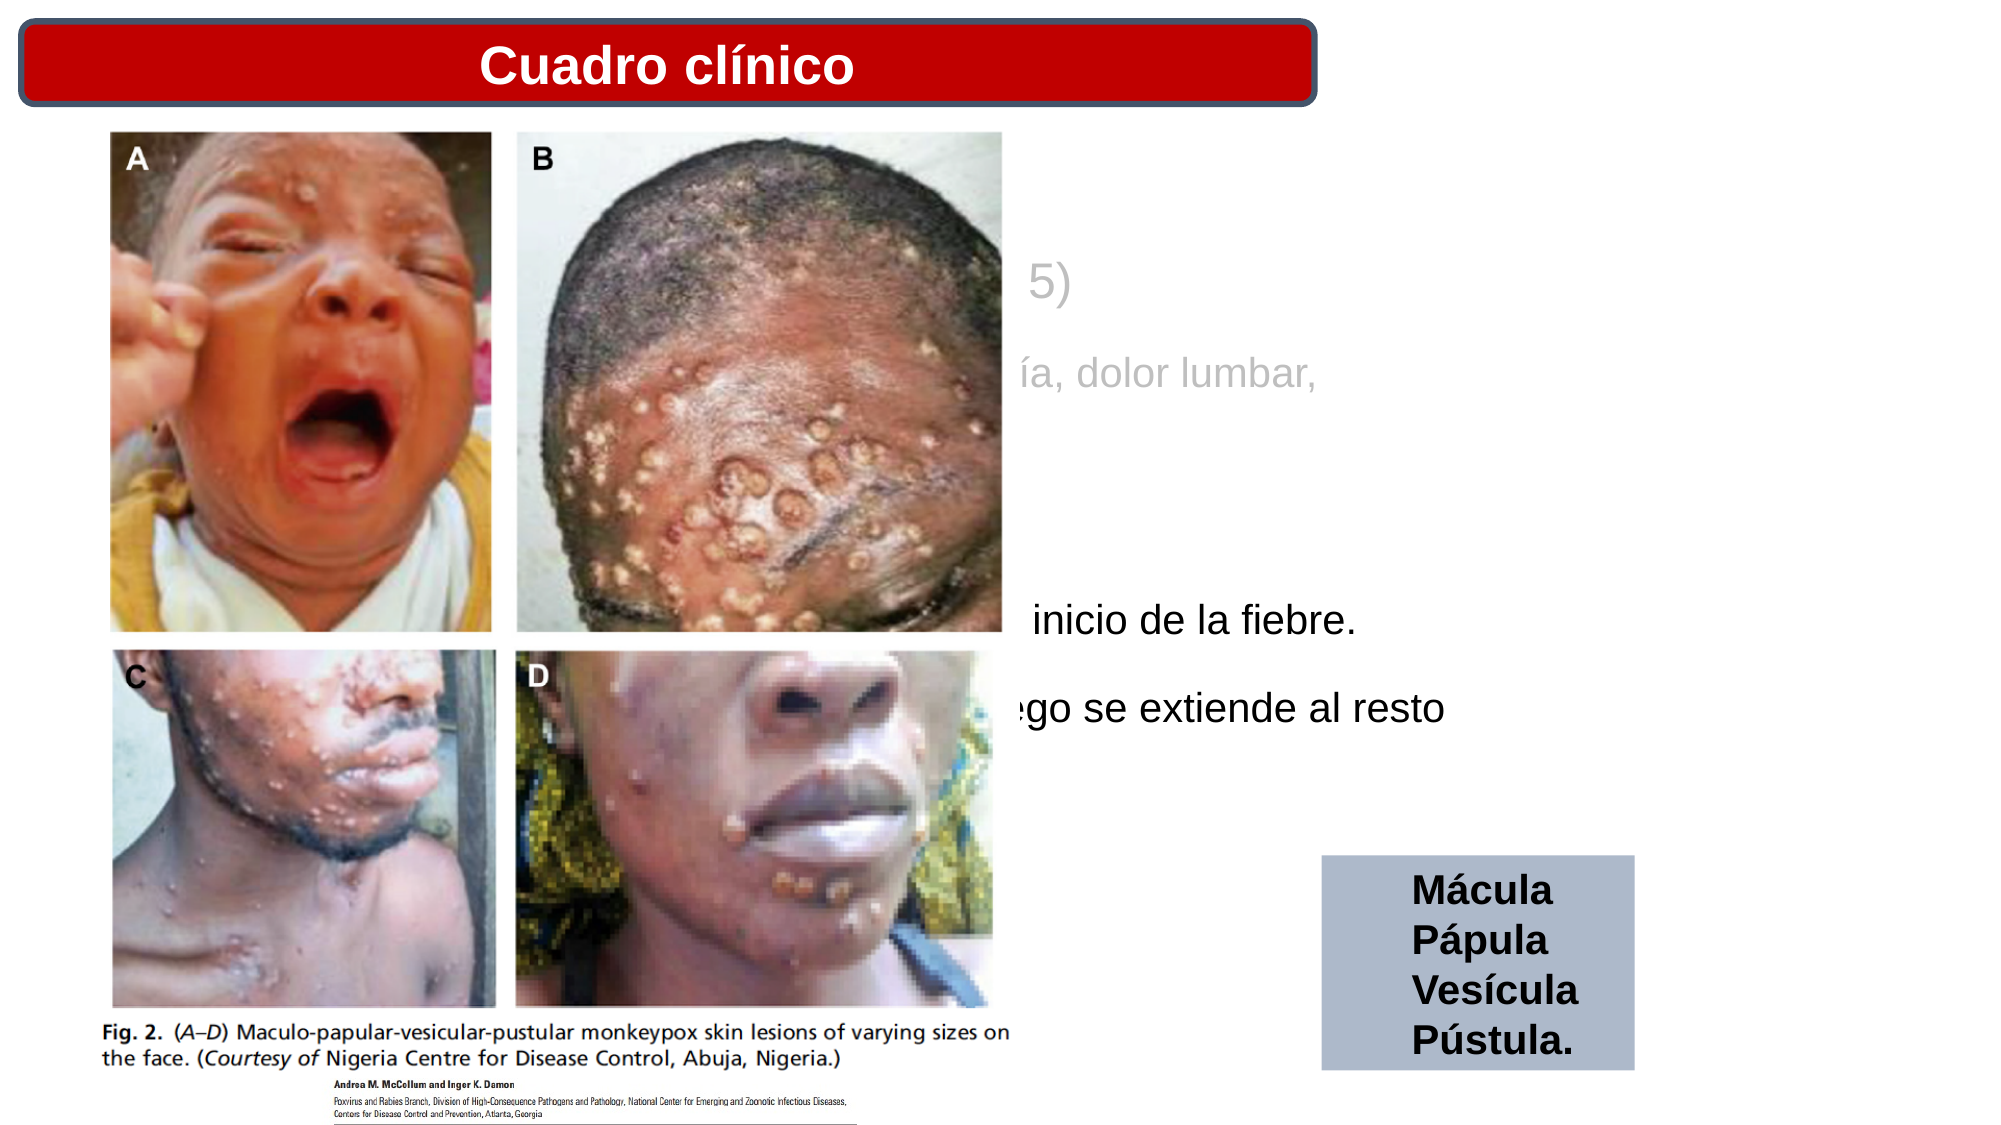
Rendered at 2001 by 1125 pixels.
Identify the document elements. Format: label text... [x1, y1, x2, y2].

picture [53, 117, 1020, 1125]
text_box Cuadro clínico [20, 20, 1316, 106]
list Dos fases: Invasión (entre los días 0 y 5) Fiebre, cefalea, linfadenopatía, dolor lumbar, mialgias y astenia intensa. Erupción cutánea Entre 1 y 3 días después del inicio de la fiebre. Afecta primero al rostro y luego se extiende al resto del cuerpo. Afecta las palmas y plantas. [1020, 117, 1472, 962]
text_box Mácula Pápula Vesícula Pústula. [1321, 855, 1635, 1071]
